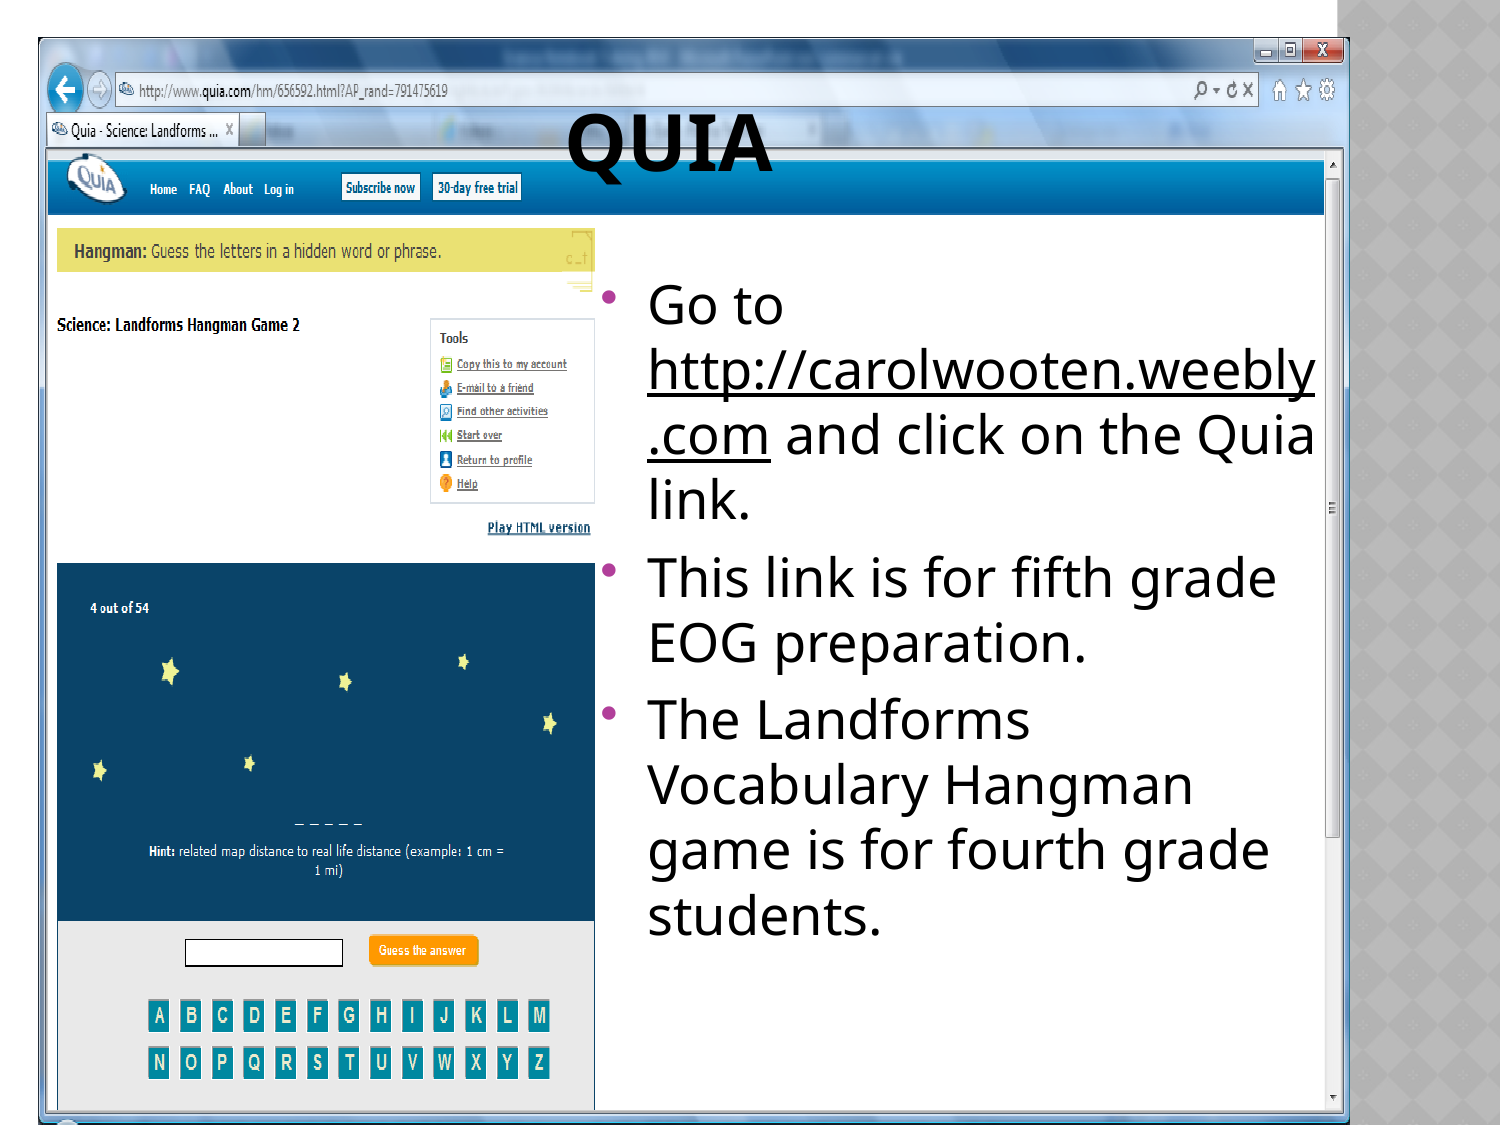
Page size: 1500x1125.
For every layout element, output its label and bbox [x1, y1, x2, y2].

picture [37, 37, 1351, 1125]
